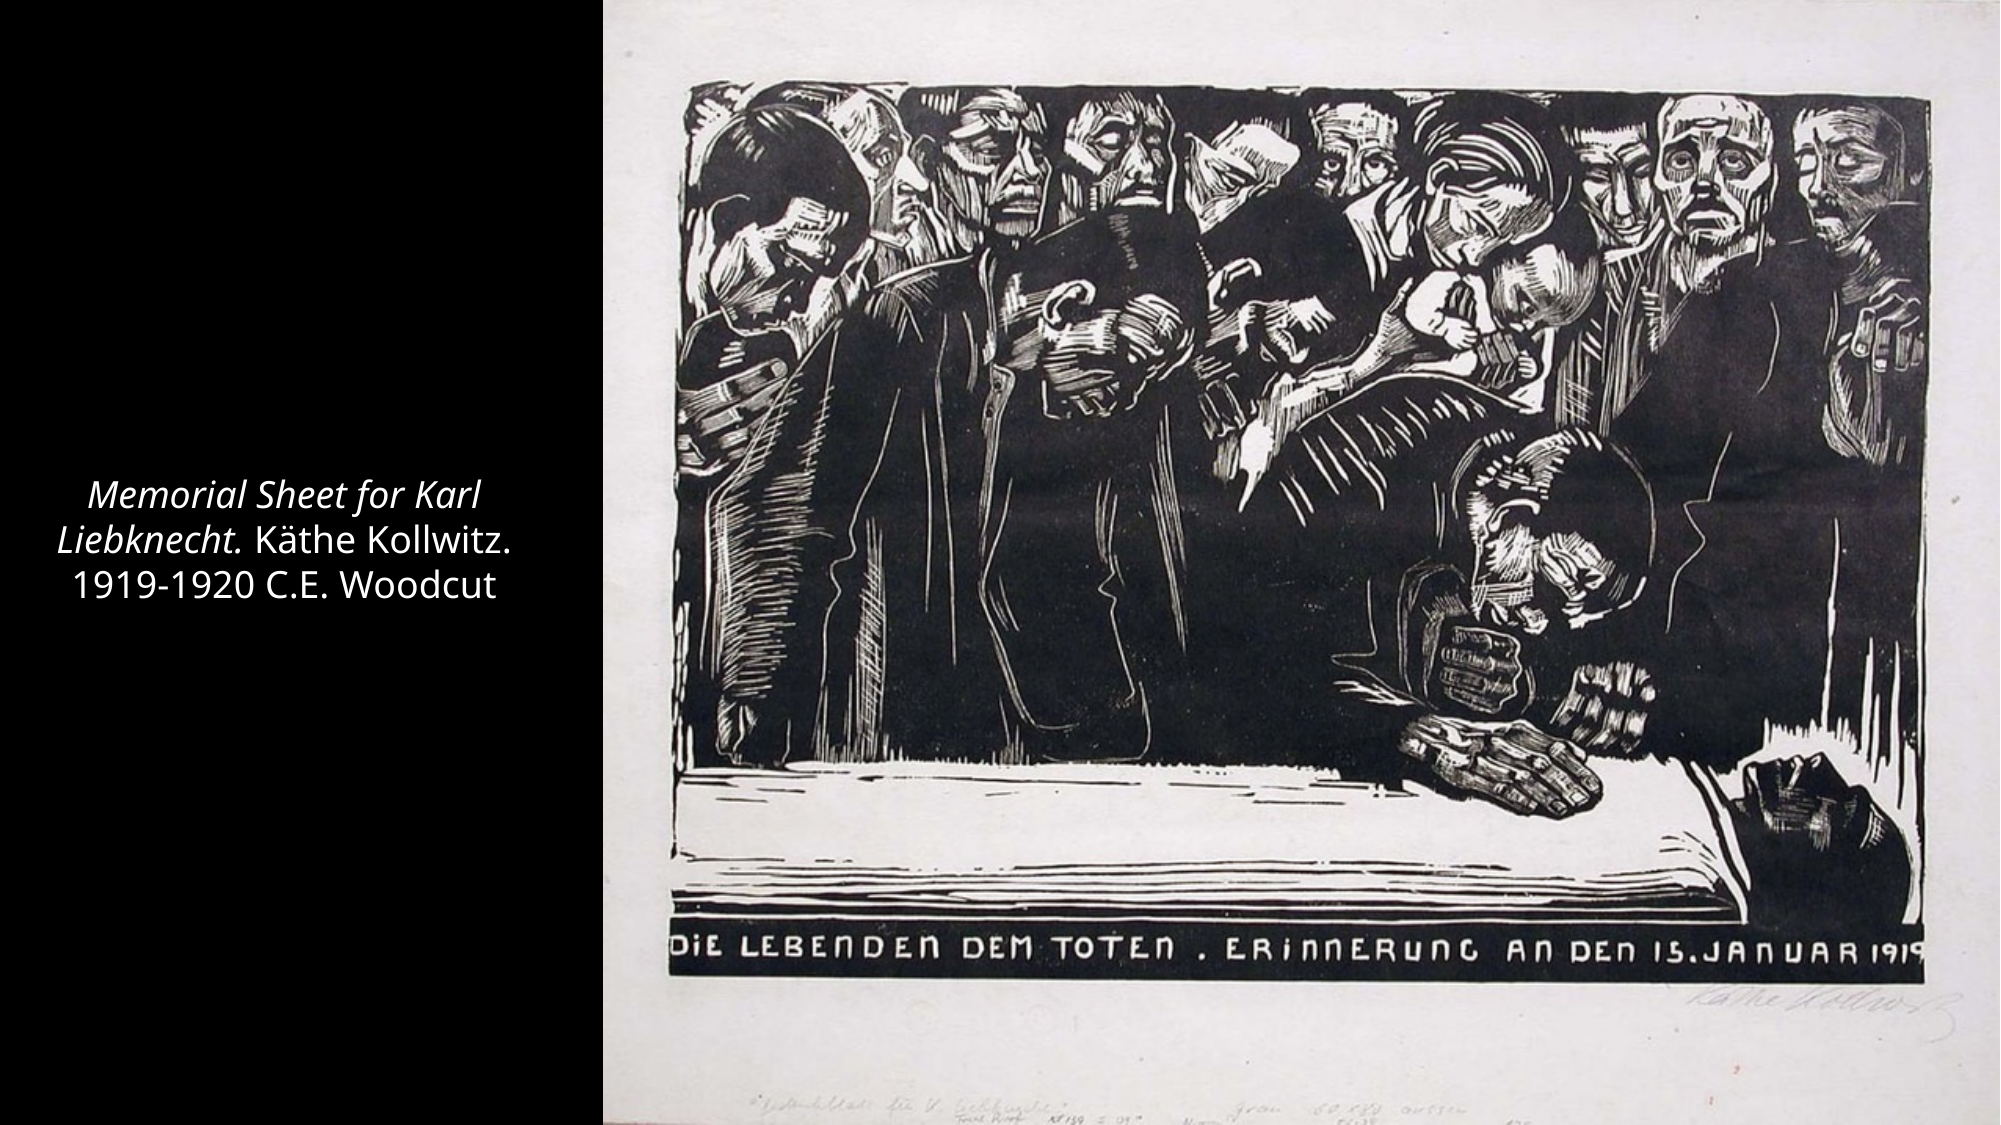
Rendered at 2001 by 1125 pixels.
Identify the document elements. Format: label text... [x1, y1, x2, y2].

picture [603, 0, 2000, 1125]
text_box Memorial Sheet for Karl Liebknecht. Käthe Kollwitz. 1919-1920 C.E. Woodcut [0, 463, 569, 704]
